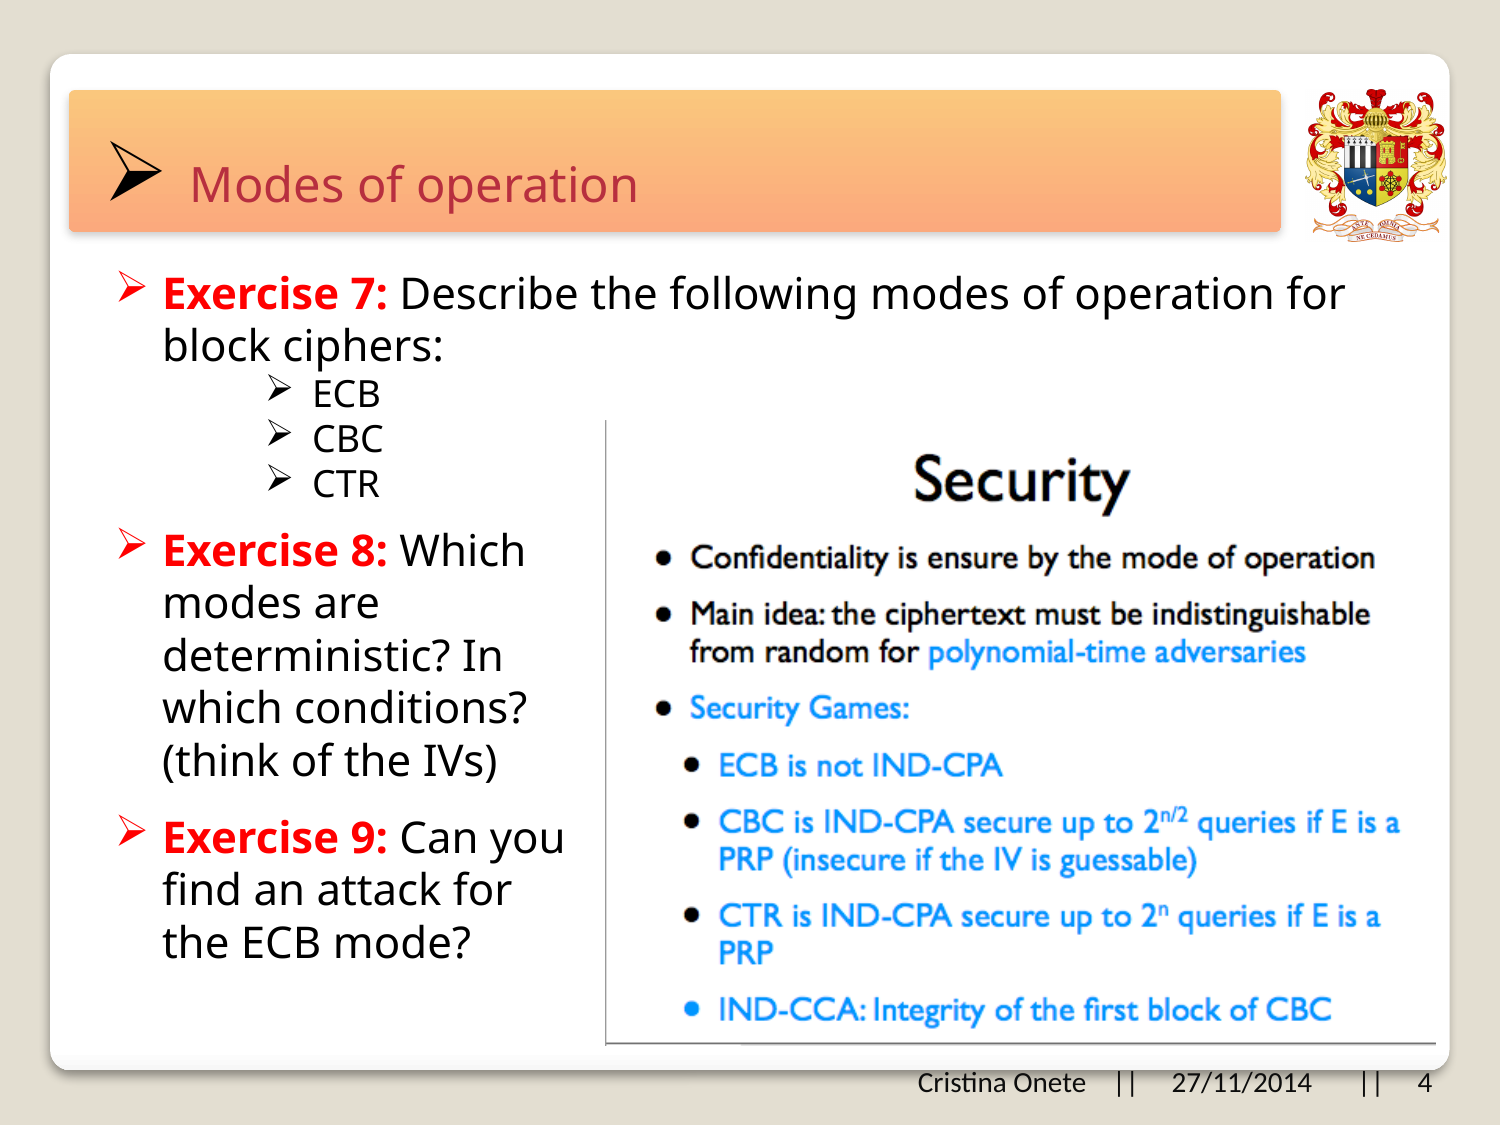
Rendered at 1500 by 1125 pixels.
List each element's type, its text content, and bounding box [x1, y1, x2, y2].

text_box Exercise 8: Which modes are deterministic? In which conditions? (think of the IVs) [100, 515, 597, 793]
picture [605, 420, 1436, 1046]
text_box Exercise 9: Can you find an attack for the ECB mode? [100, 802, 597, 975]
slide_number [803, 1045, 1447, 1106]
title Modes of operation [175, 146, 1282, 220]
picture [1305, 89, 1447, 242]
text_box Exercise 7: Describe the following modes of operation for block ciphers: ECB CBC CTR [100, 258, 1436, 513]
